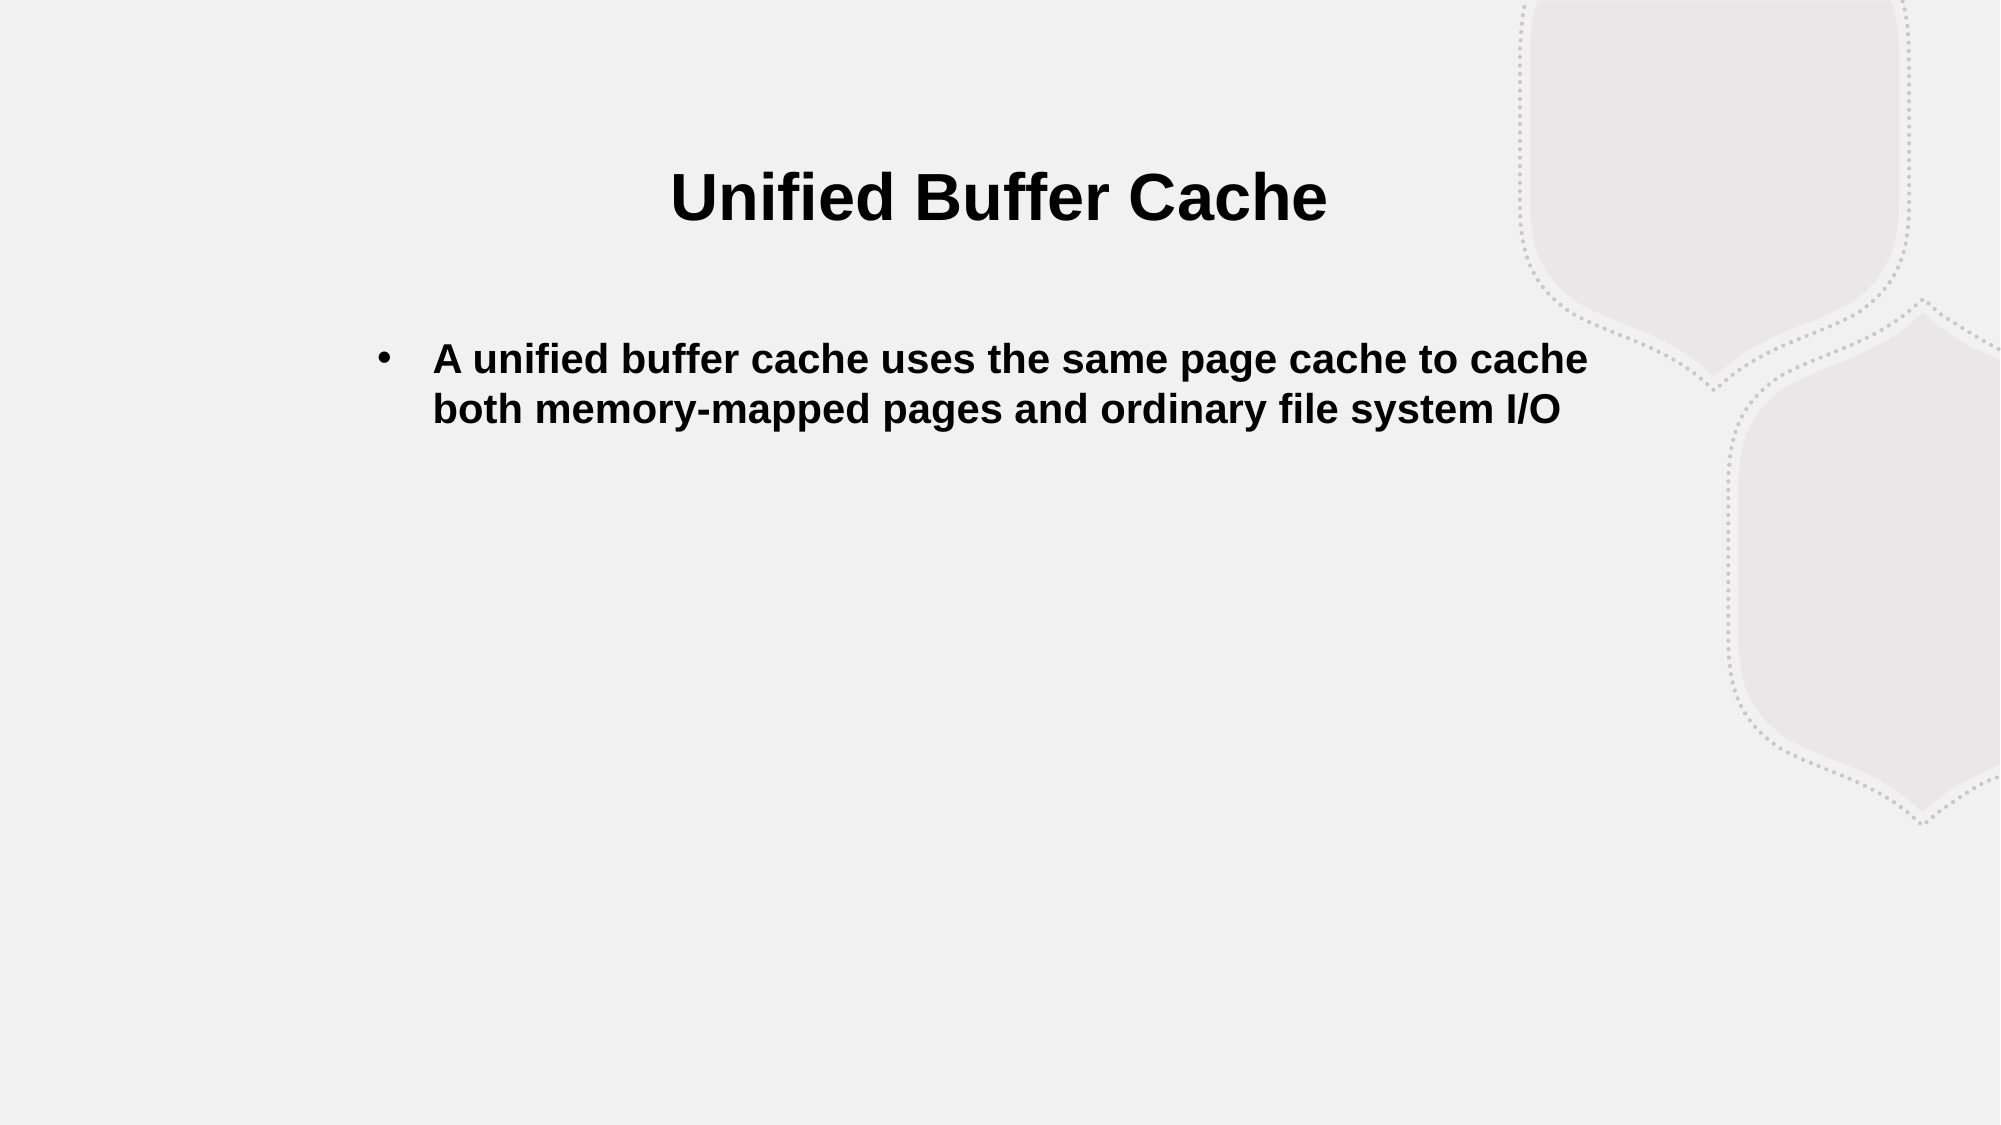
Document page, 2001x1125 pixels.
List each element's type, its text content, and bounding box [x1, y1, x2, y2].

text_box A unified buffer cache uses the same page cache to cache both memory-mapped pages and ordinary file system I/O [362, 324, 1638, 1000]
text_box Unified Buffer Cache [362, 99, 1638, 288]
